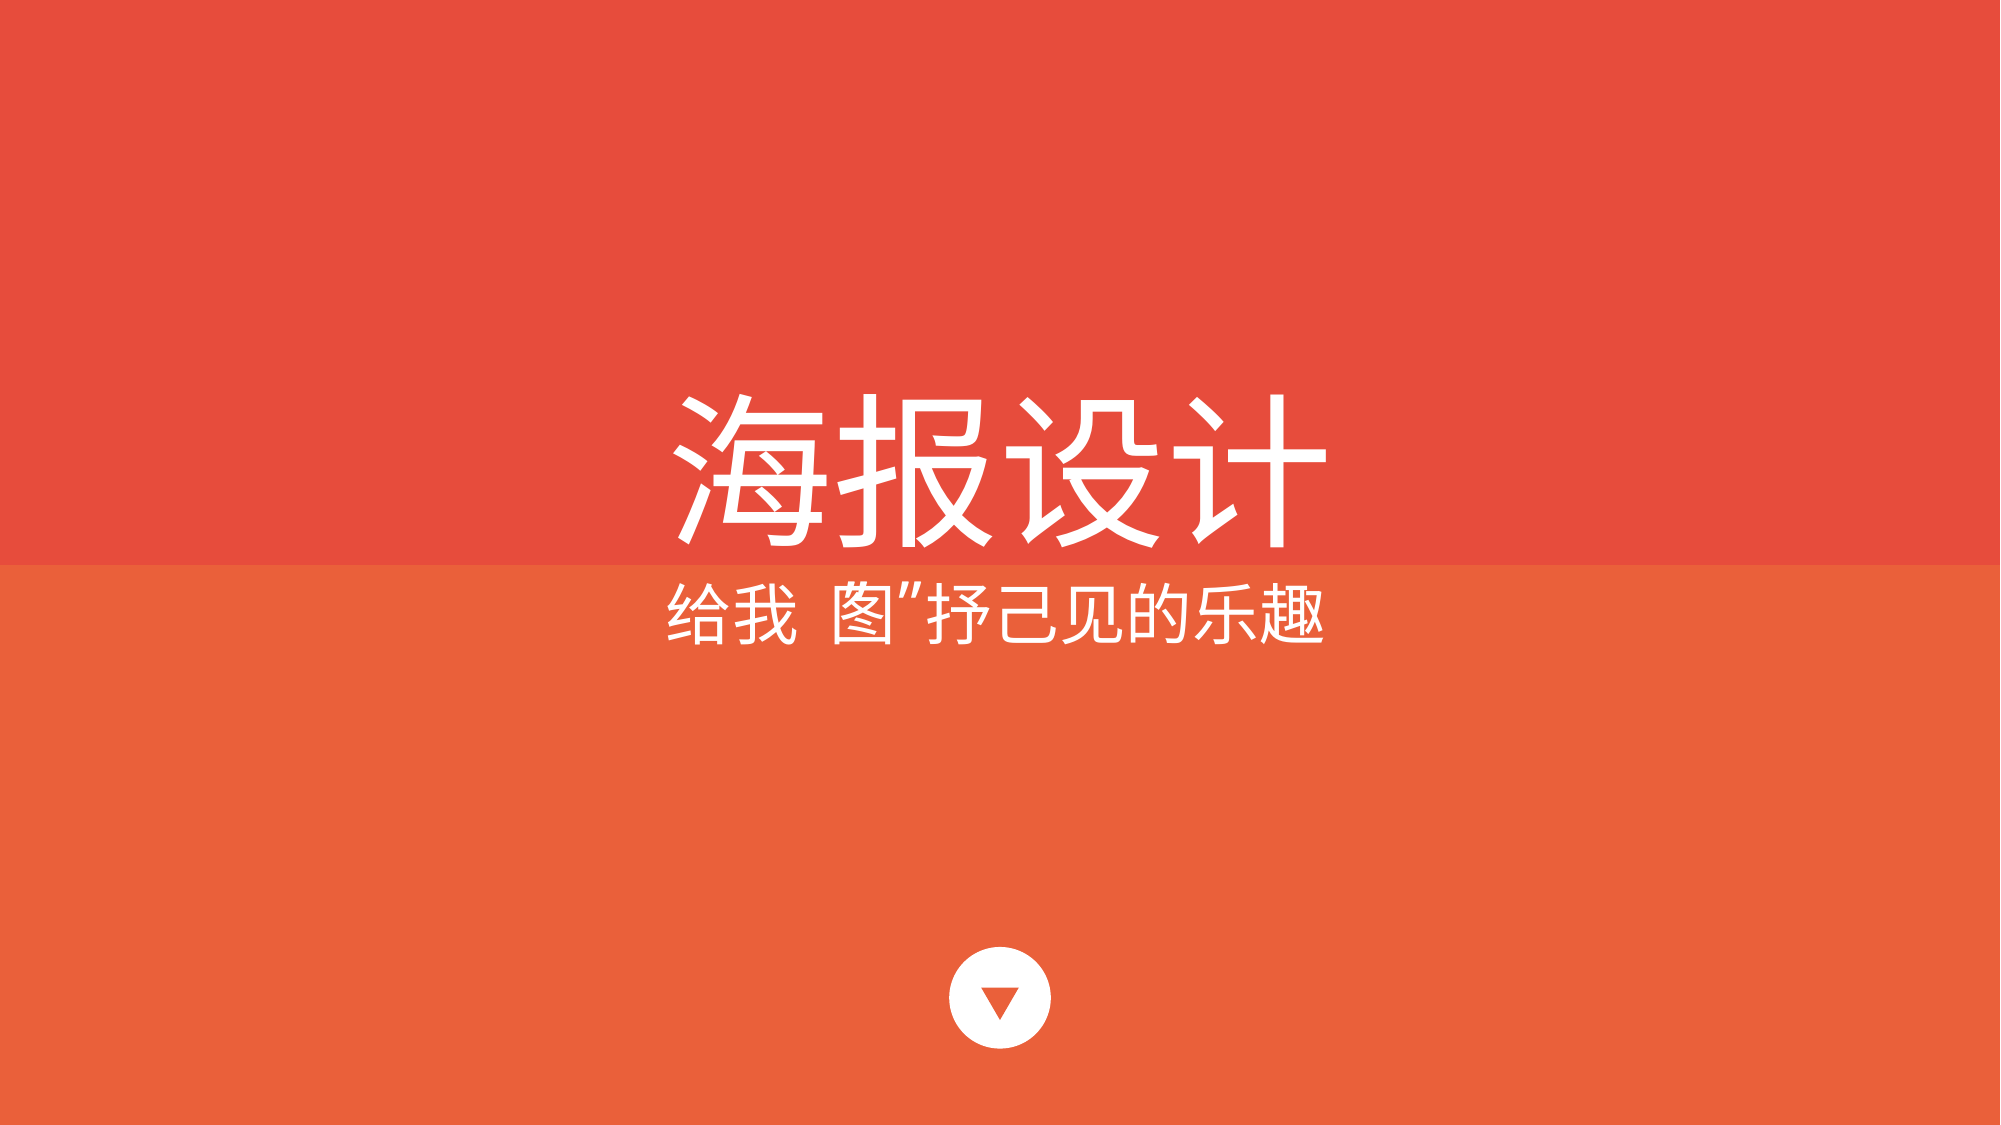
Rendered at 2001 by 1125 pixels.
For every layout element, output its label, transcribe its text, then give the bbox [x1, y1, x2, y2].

text_box [948, 945, 1052, 1050]
text_box [0, 0, 2000, 564]
text_box [0, 564, 2000, 1125]
text_box 海报设计 [651, 360, 1349, 564]
text_box ” ” [829, 555, 938, 651]
text_box [979, 986, 1021, 1023]
text_box 给我 图 抒己见的乐趣 [651, 565, 1342, 660]
